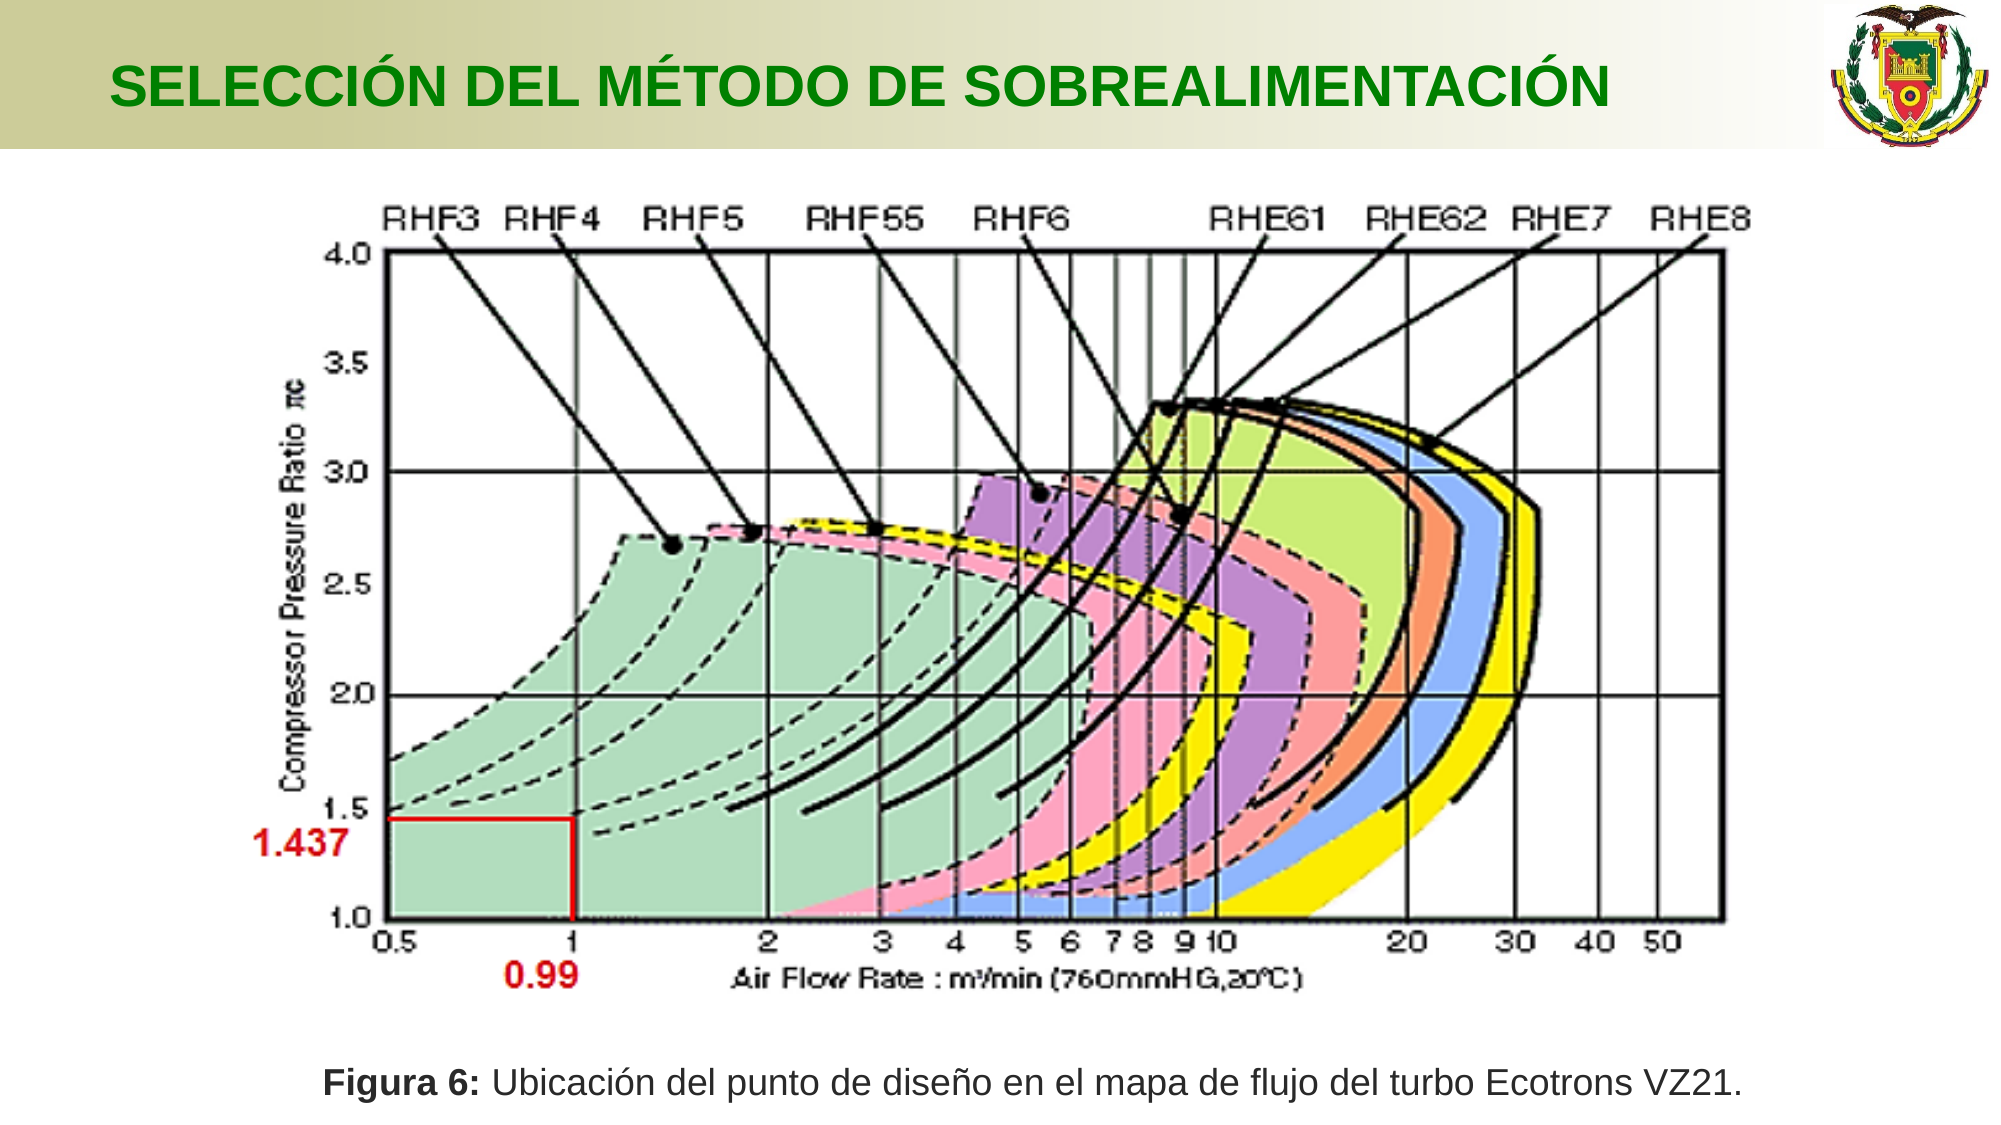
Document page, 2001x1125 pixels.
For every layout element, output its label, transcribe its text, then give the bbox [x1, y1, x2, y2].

title SELECCIÓN DEL MÉTODO DE SOBREALIMENTACIÓN [94, 18, 1914, 126]
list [250, 195, 1758, 1001]
text_box Figura 6: Ubicación del punto de diseño en el mapa de flujo del turbo Ecotrons VZ21. [250, 1028, 1816, 1111]
picture [1824, 4, 1993, 149]
